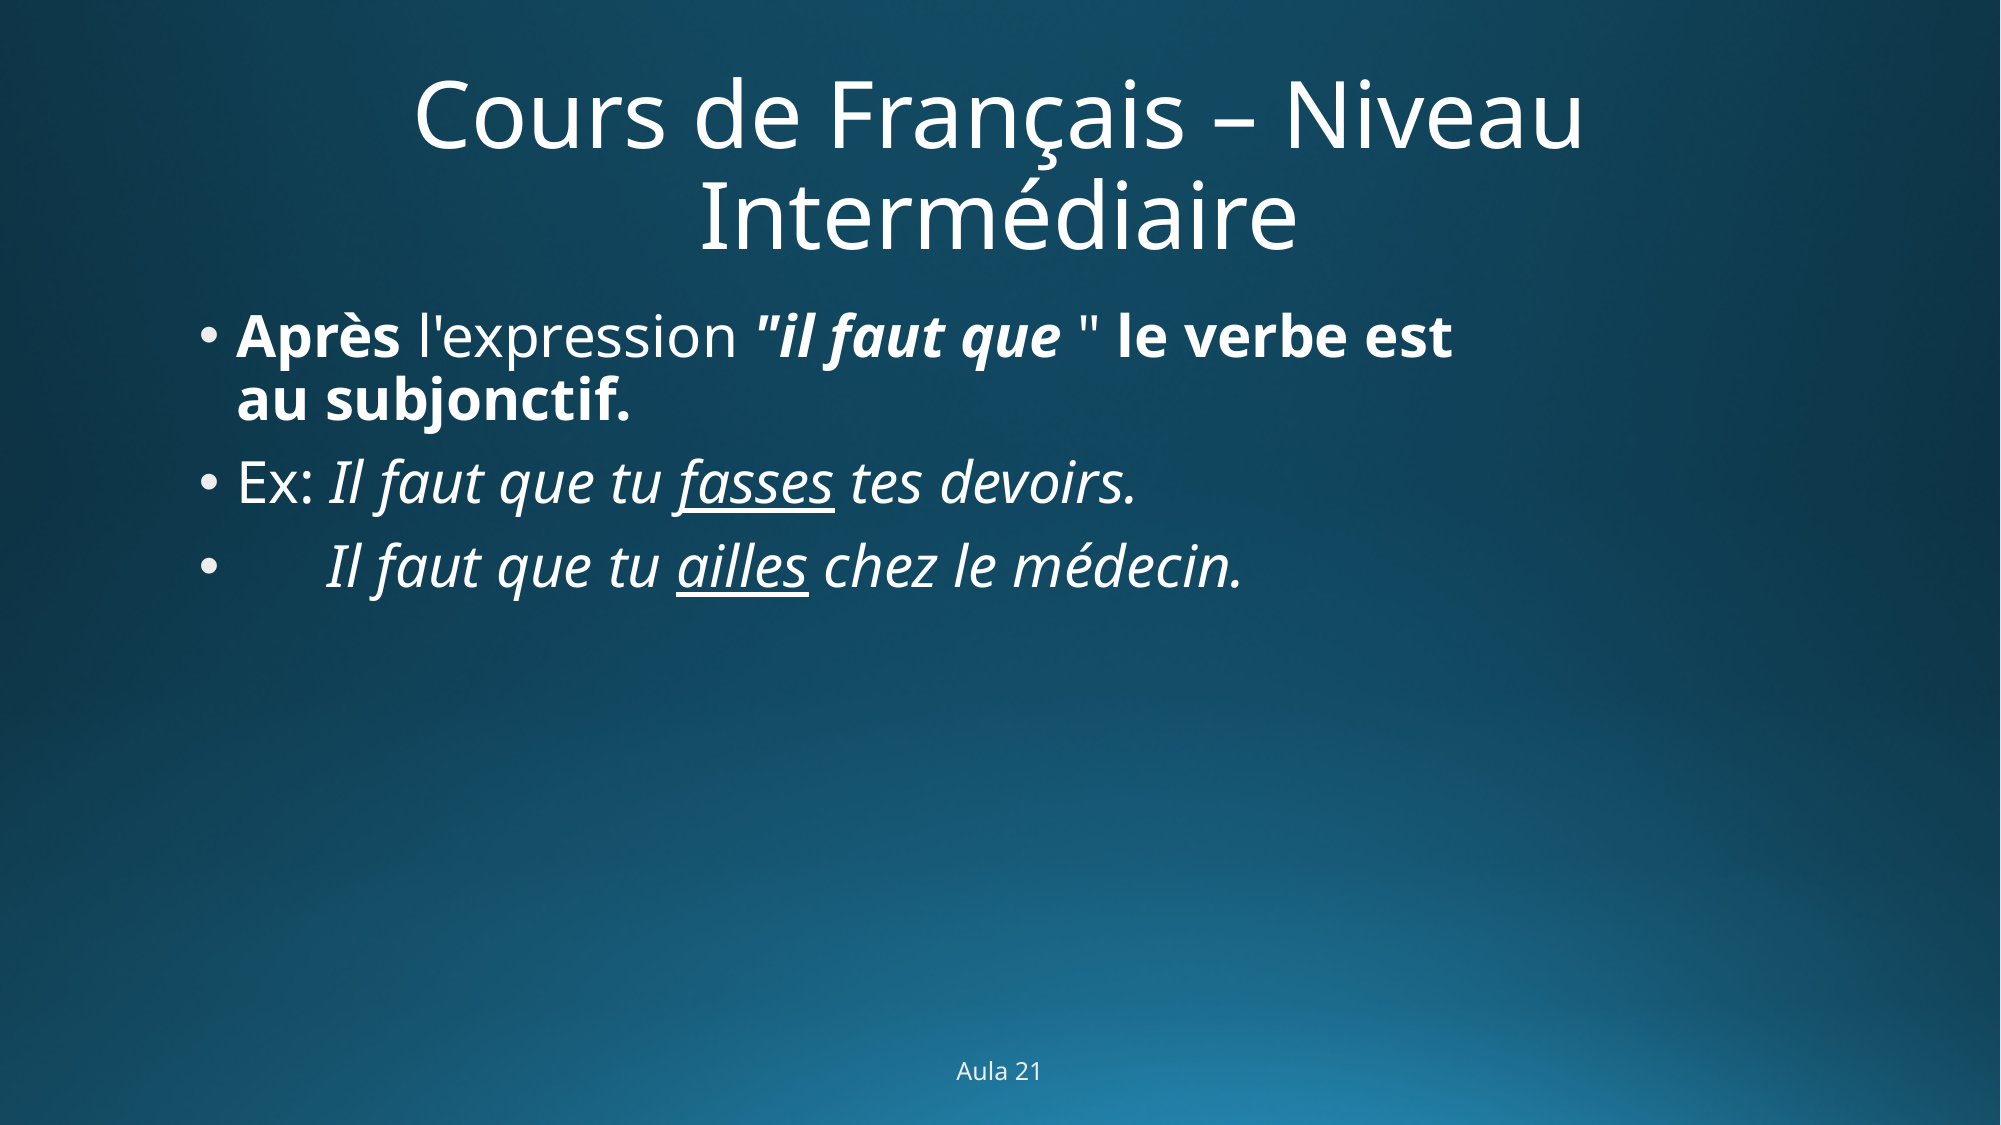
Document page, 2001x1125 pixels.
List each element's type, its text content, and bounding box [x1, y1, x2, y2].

footer Aula 21 [662, 1042, 1338, 1103]
title Cours de Français – Niveau Intermédiaire [137, 59, 1863, 278]
list Après l'expression "il faut que " le verbe est au subjonctif. Ex: Il faut que tu fasses tes devoirs. Il faut que tu ailles chez le médecin. [183, 299, 1863, 1014]
picture [0, 0, 2001, 1125]
